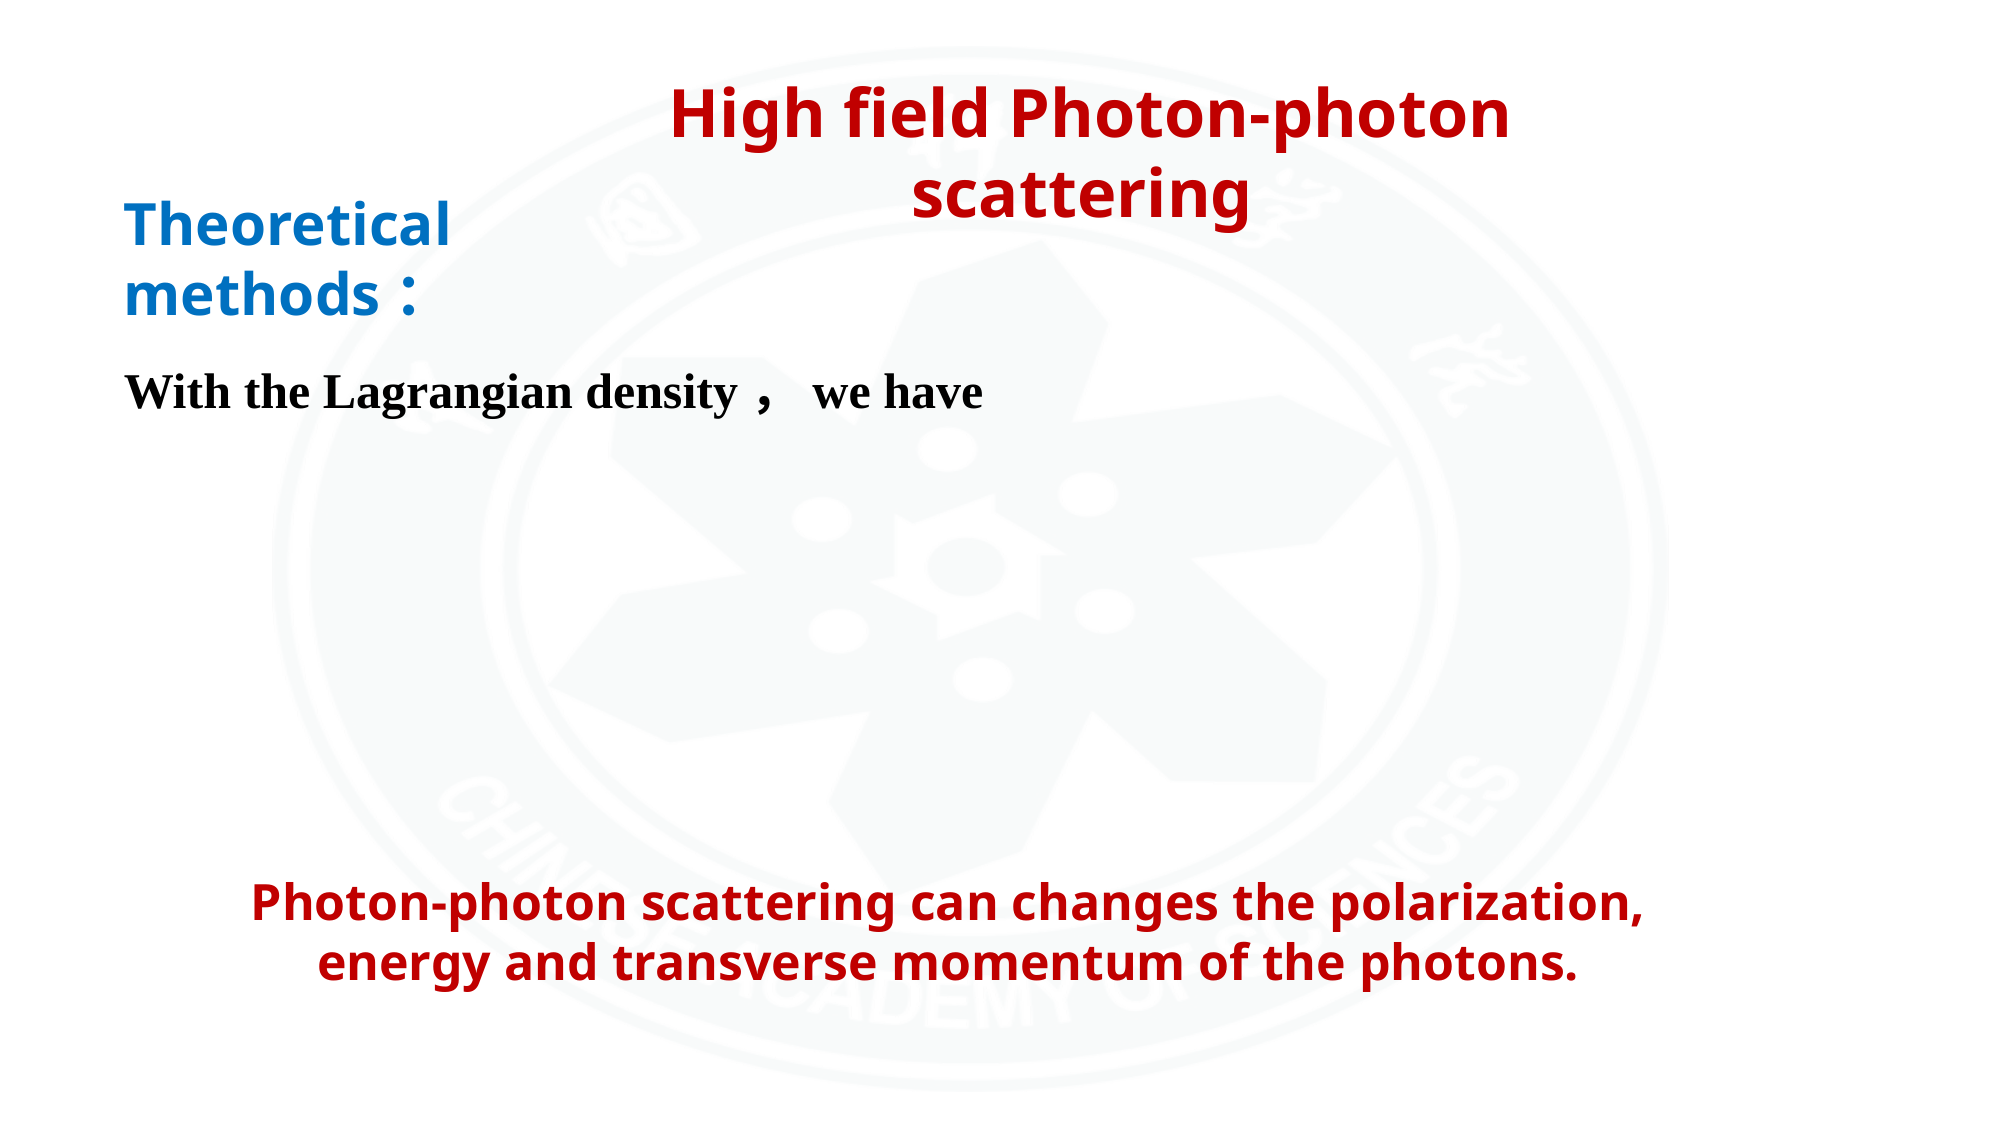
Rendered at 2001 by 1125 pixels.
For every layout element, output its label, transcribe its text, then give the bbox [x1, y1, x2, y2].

text_box High field Photon-photon scattering [486, 63, 1696, 319]
text_box Photon-photon scattering can changes the polarization, energy and transverse momentum of the photons. [201, 863, 1696, 998]
text_box Theoretical methods： [109, 179, 762, 335]
